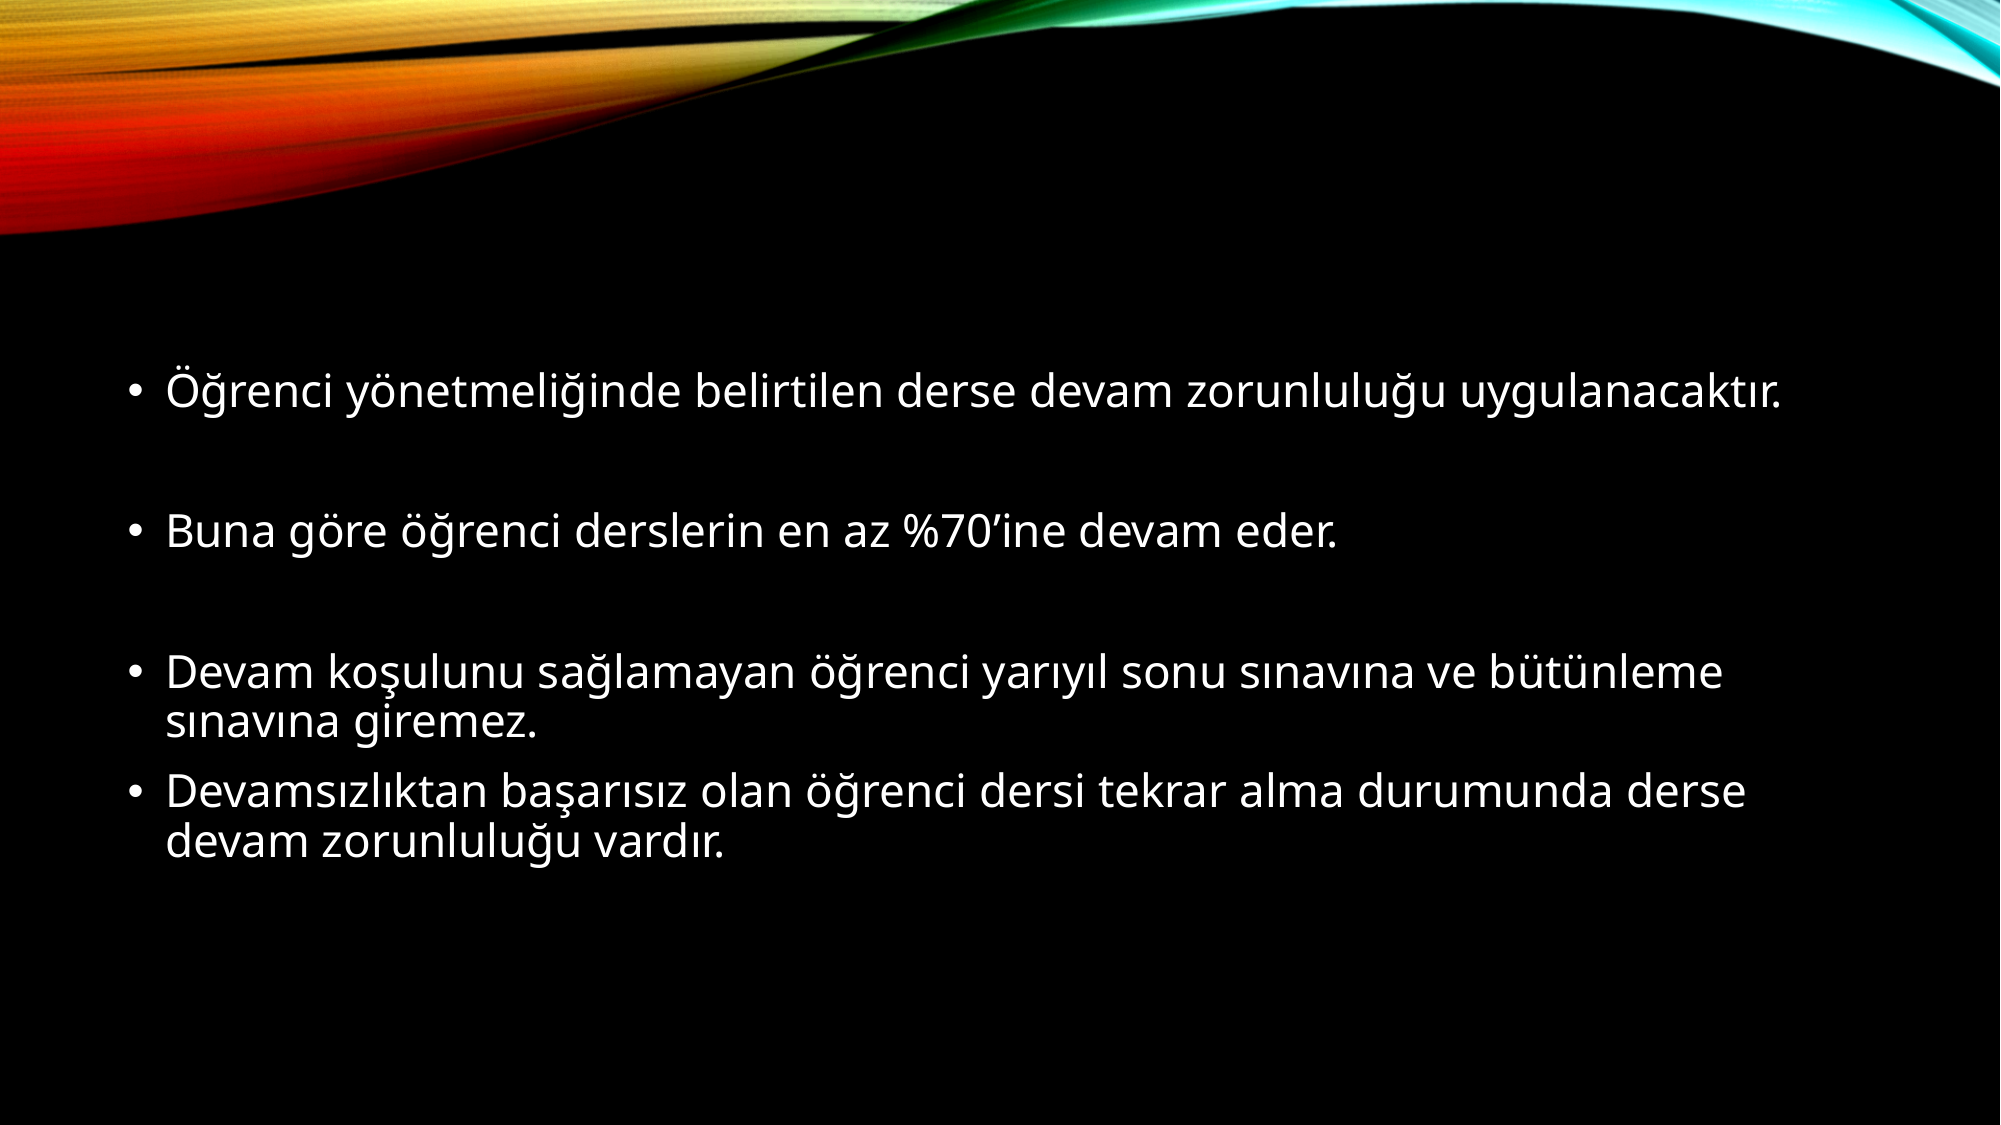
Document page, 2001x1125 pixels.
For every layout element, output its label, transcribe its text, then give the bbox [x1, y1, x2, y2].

picture [0, 0, 2000, 237]
list Öğrenci yönetmeliğinde belirtilen derse devam zorunluluğu uygulanacaktır. Buna göre öğrenci derslerin en az %70’ine devam eder. Devam koşulunu sağlamayan öğrenci yarıyıl sonu sınavına ve bütünleme sınavına giremez. Devamsızlıktan başarısız olan öğrenci dersi tekrar alma durumunda derse devam zorunluluğu vardır. [112, 360, 1888, 1021]
